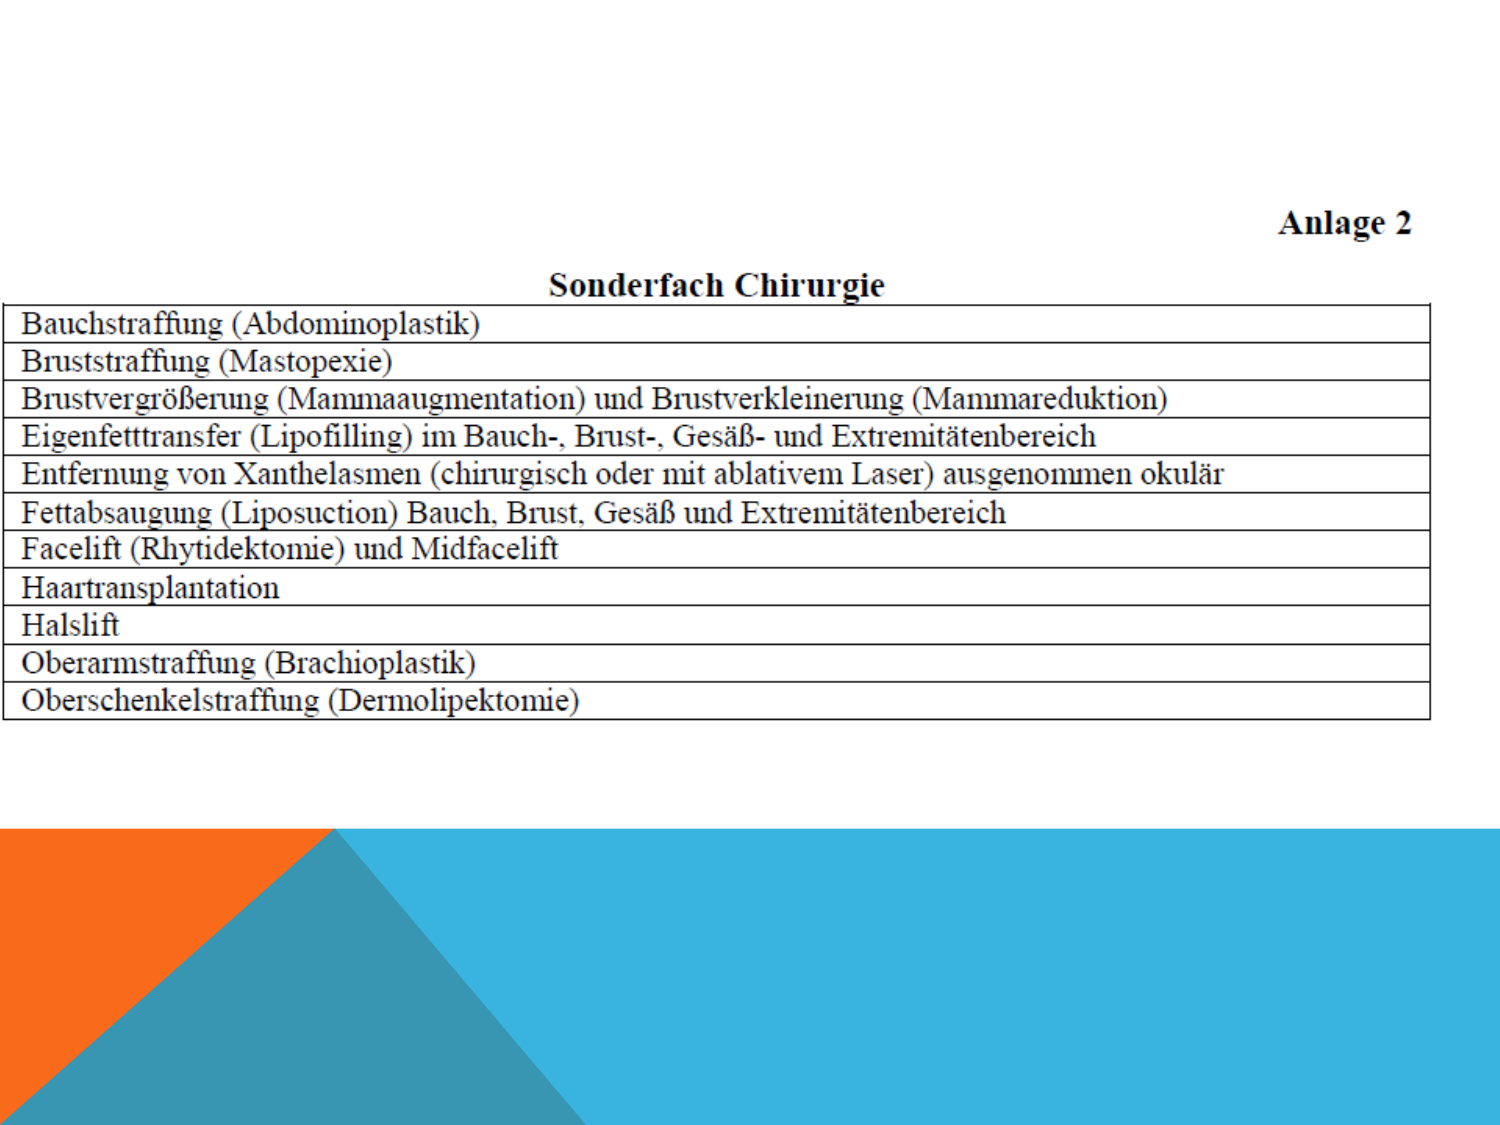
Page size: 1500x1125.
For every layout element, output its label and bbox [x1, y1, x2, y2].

picture [0, 207, 1467, 759]
